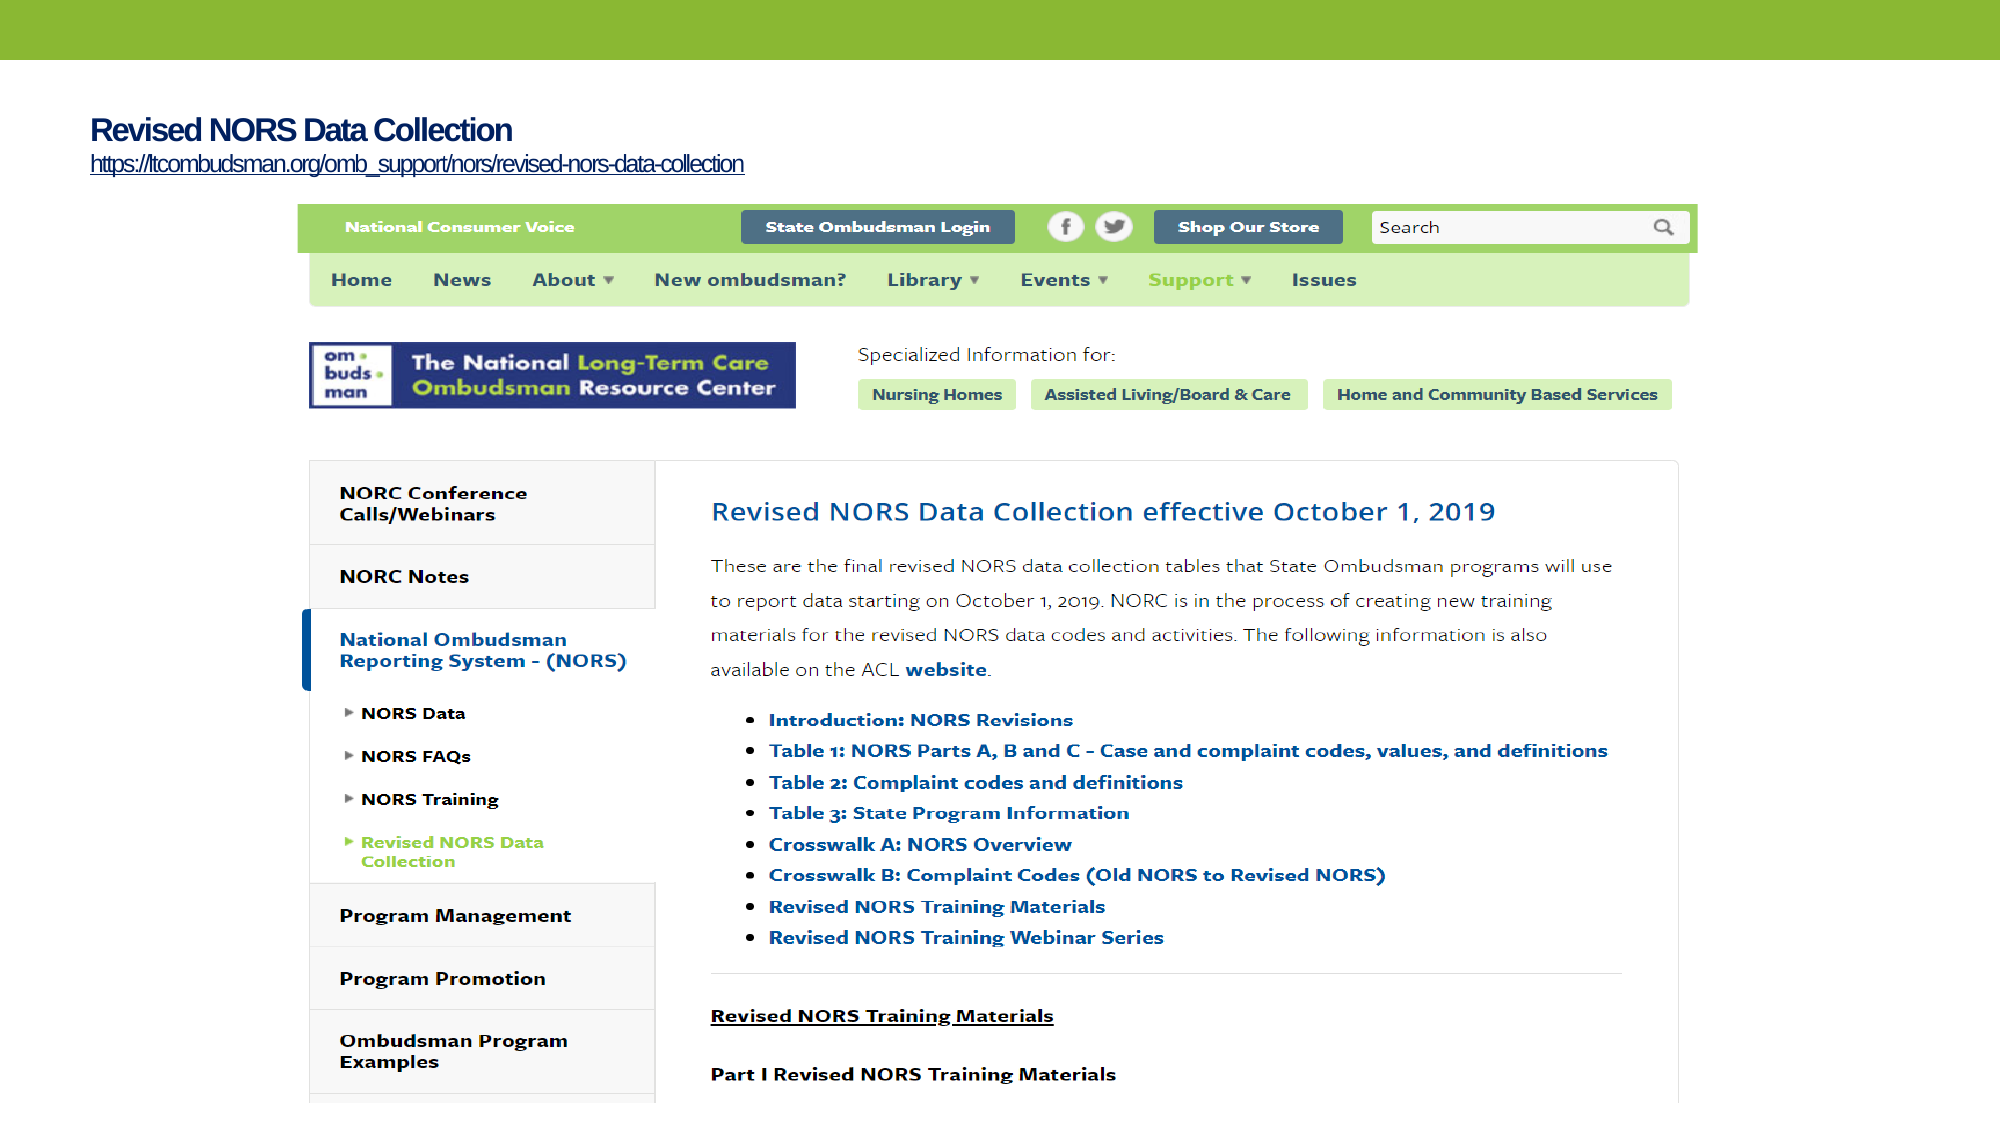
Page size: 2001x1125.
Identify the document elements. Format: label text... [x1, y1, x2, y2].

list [297, 204, 1698, 1103]
title Revised NORS Data Collection https://ltcombudsman.org/omb_support/nors/revised-nors-data-collection [75, 99, 1875, 225]
